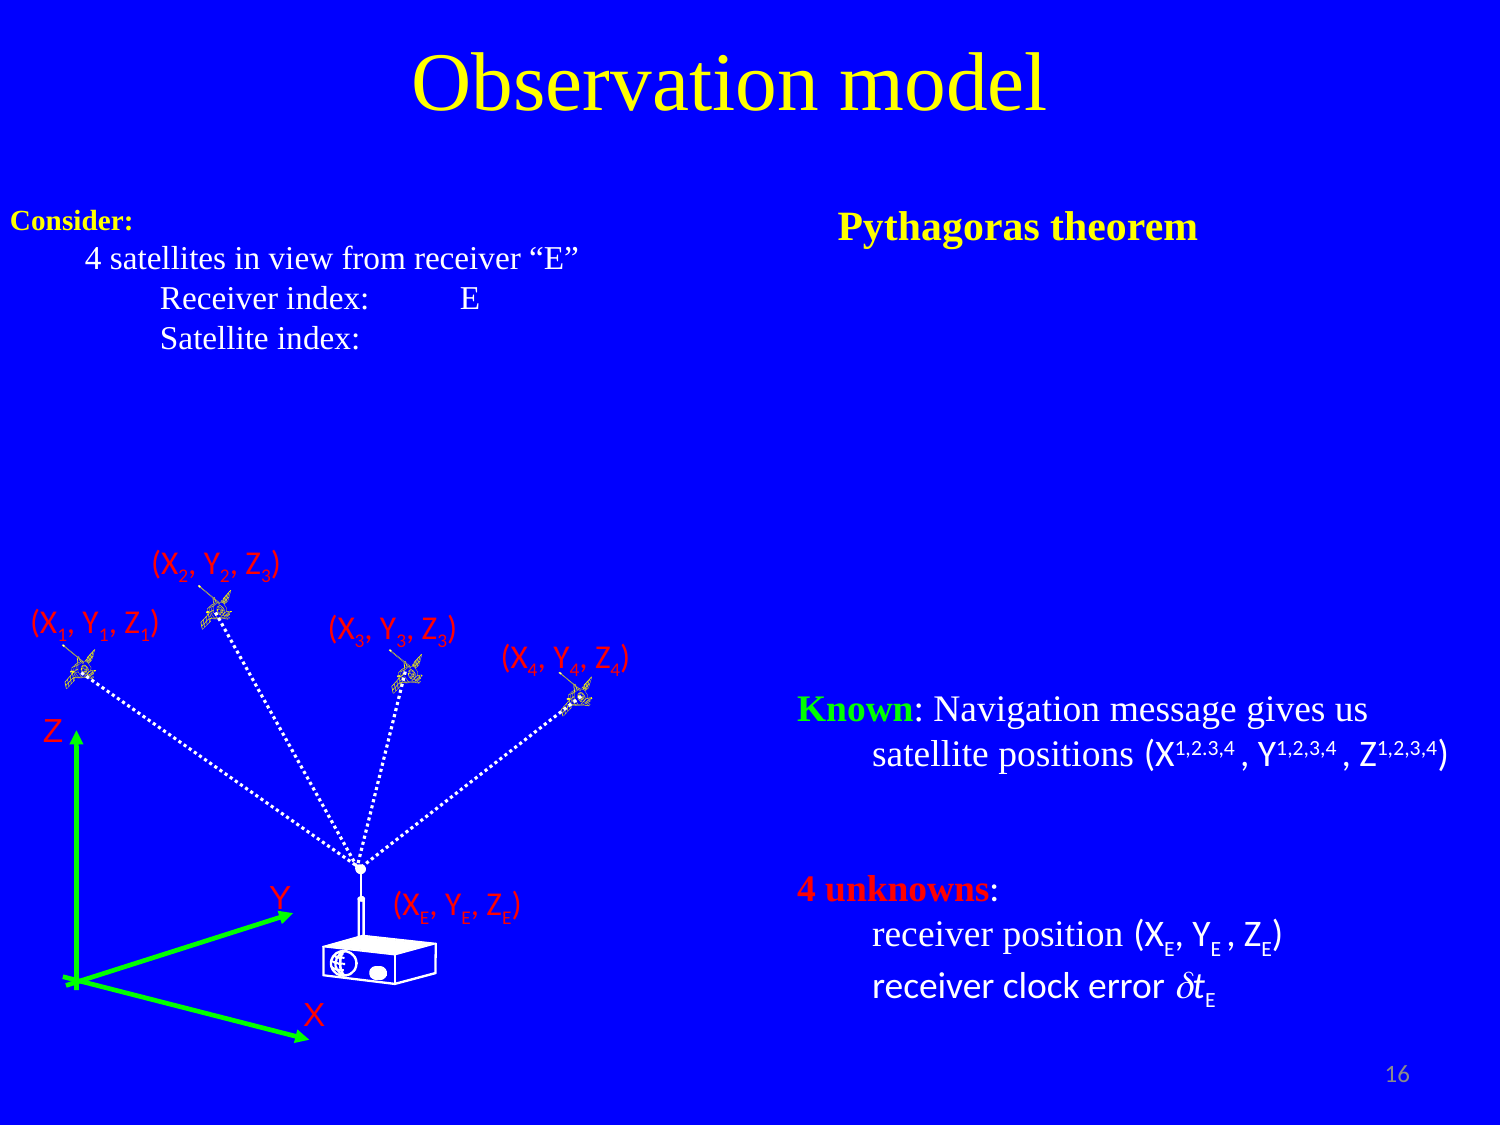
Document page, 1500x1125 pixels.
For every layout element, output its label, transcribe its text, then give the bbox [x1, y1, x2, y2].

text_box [16, 540, 644, 1040]
slide_number 16 [1074, 1042, 1425, 1103]
text_box Pythagoras theorem [822, 191, 1355, 257]
text_box Known: Navigation message gives us satellite positions (X1,2.3,4 , Y1,2,3,4 , Z1,2,3,4) 4 unknowns: receiver position (XE, YE , ZE) receiver clock error tE [707, 632, 1500, 1019]
text_box Observation model [104, 19, 1357, 130]
